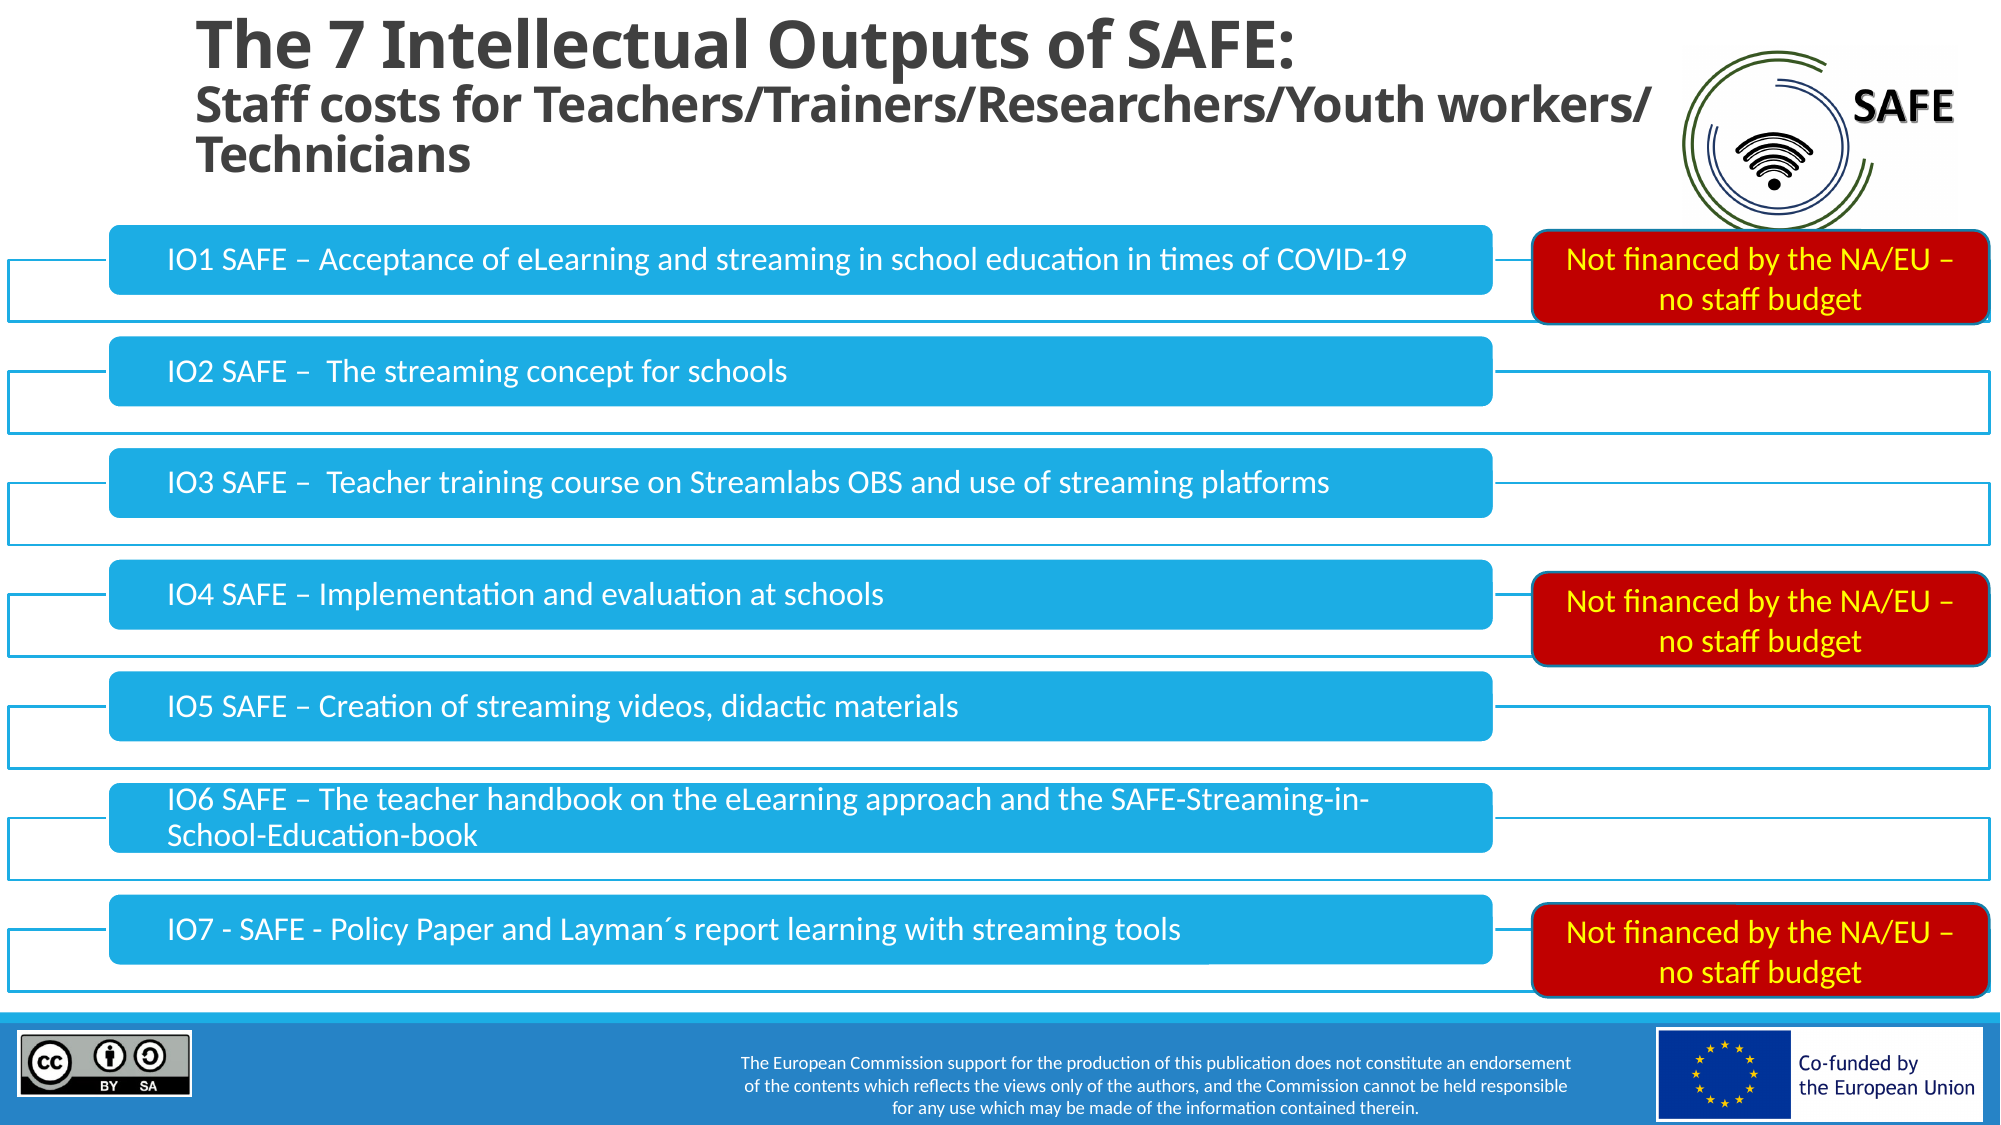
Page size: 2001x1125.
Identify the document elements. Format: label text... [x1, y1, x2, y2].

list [7, 204, 1990, 1011]
title The 7 Intellectual Outputs of SAFE: Staff costs for Teachers/Trainers/Researchers/Youth workers/ Technicians [180, 6, 1878, 191]
picture [1682, 45, 1958, 204]
picture [1656, 1027, 1983, 1122]
picture [17, 1030, 192, 1097]
